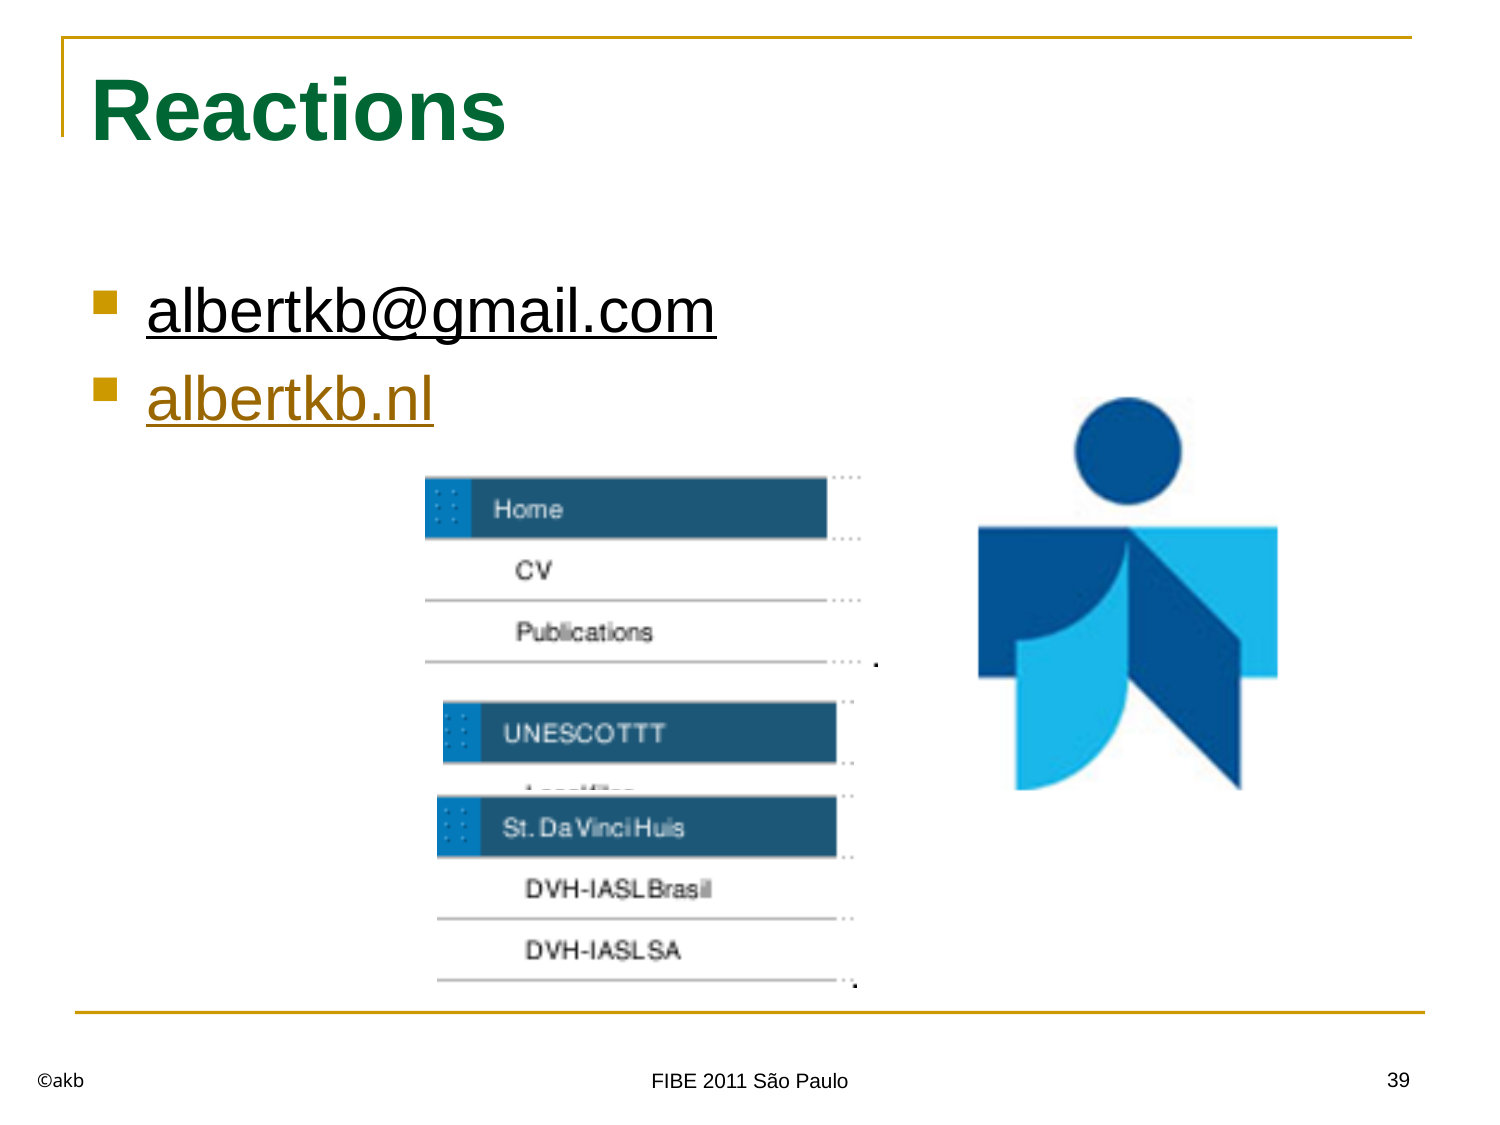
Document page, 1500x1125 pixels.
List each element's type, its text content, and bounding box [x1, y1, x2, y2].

picture [936, 374, 1307, 822]
slide_number 39 [1074, 1024, 1425, 1100]
title Reactions [75, 45, 1425, 233]
slide_number ©akb [22, 1024, 373, 1100]
list albertkb@gmail.com albertkb.nl [75, 262, 1425, 1006]
footer FIBE 2011 São Paulo [512, 1025, 988, 1100]
picture [437, 692, 857, 988]
picture [424, 449, 878, 667]
